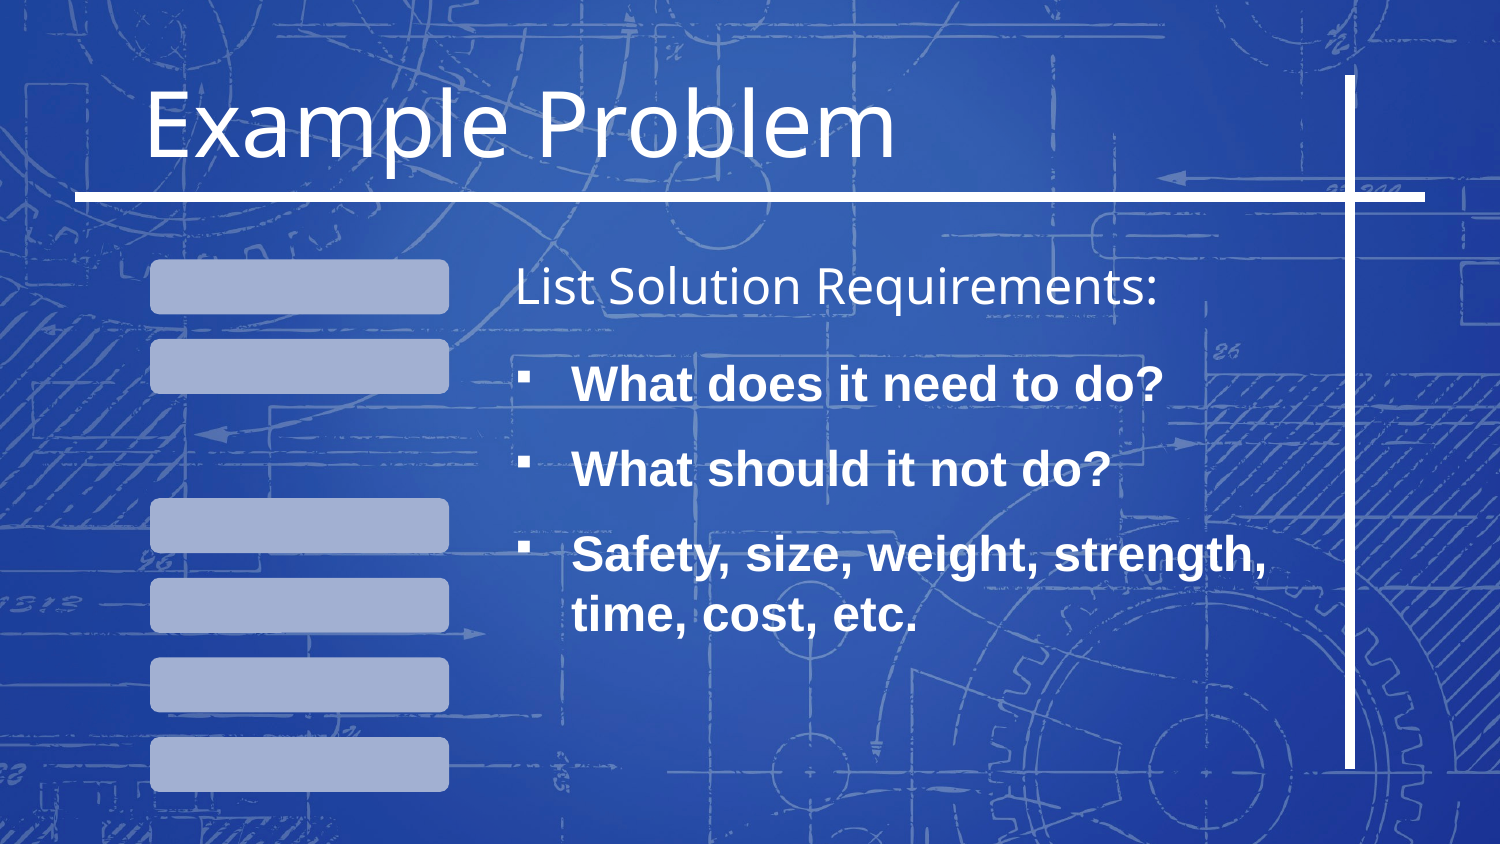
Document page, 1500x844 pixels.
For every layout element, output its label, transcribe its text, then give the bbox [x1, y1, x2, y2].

text_box Example Problem [128, 58, 1463, 183]
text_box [149, 259, 450, 793]
picture [0, 0, 1500, 844]
text_box List Solution Requirements: What does it need to do? What should it not do? Safety, size, weight, strength, time, cost, etc. [500, 246, 1300, 650]
